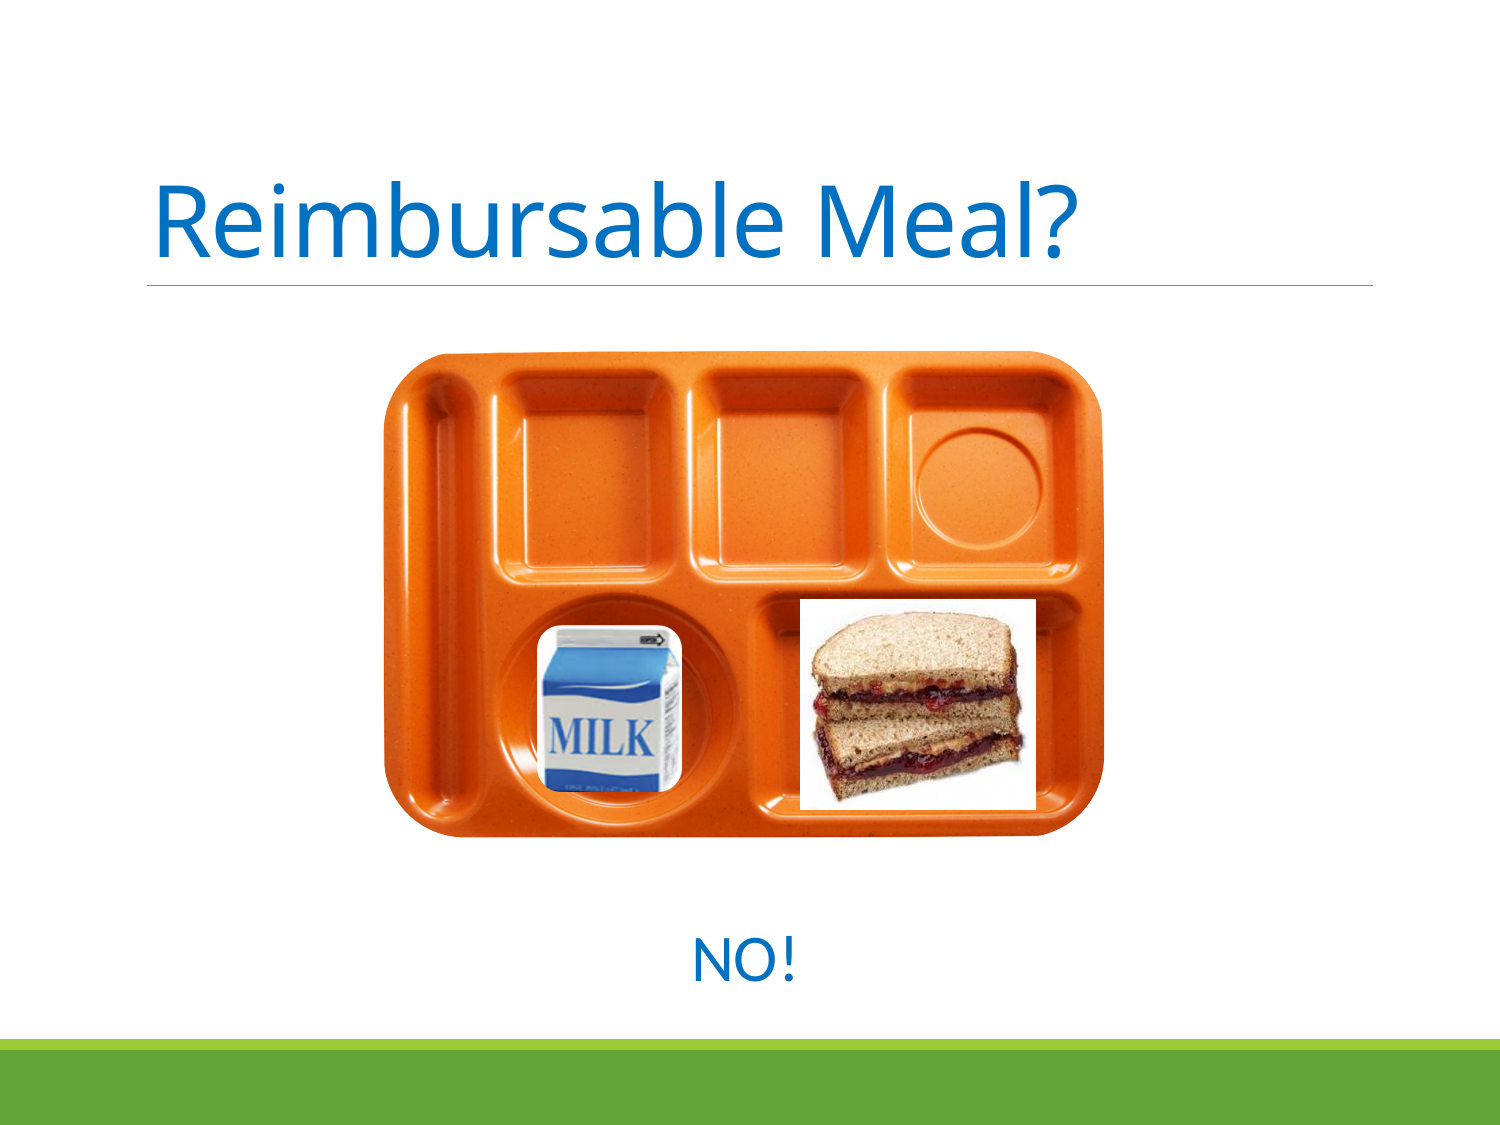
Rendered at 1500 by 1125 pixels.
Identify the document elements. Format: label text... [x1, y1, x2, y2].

title Reimbursable Meal? [135, 47, 1373, 285]
text_box NO! [376, 907, 1115, 1003]
picture [383, 350, 1105, 838]
